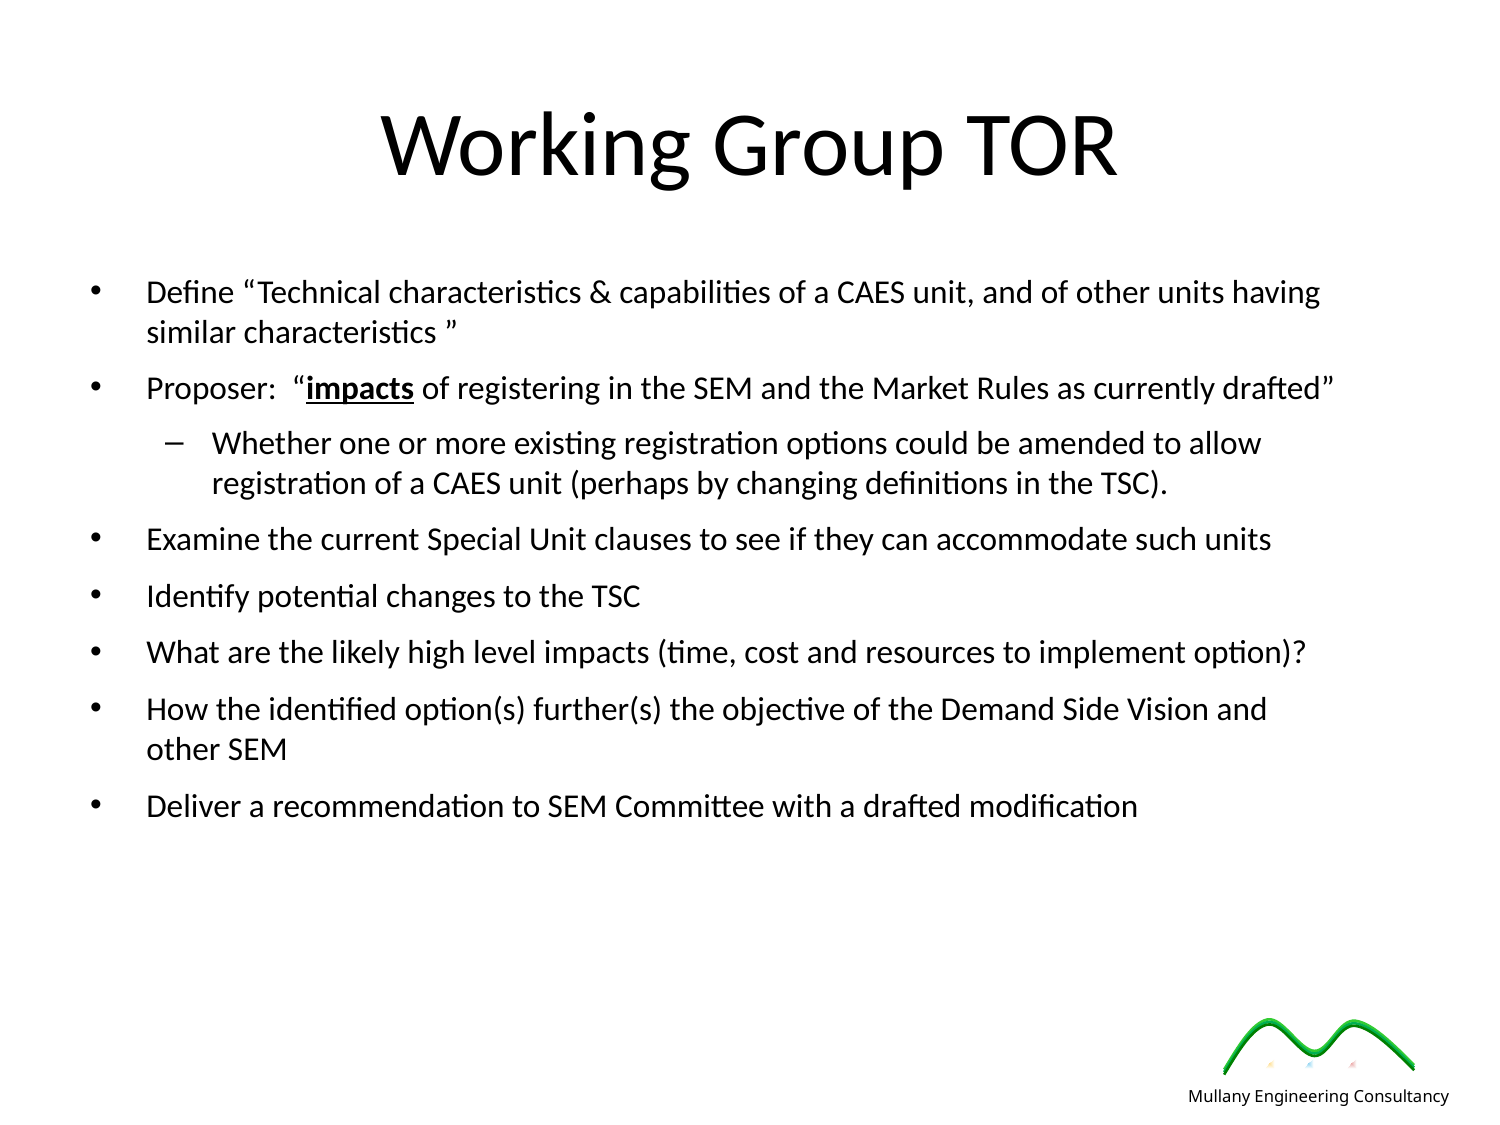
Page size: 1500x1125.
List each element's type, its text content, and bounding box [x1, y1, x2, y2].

list Define “Technical characteristics & capabilities of a CAES unit, and of other units having similar characteristics ” Proposer: “impacts of registering in the SEM and the Market Rules as currently drafted” Whether one or more existing registration options could be amended to allow registration of a CAES unit (perhaps by changing definitions in the TSC). Examine the current Special Unit clauses to see if they can accommodate such units Identify potential changes to the TSC What are the likely high level impacts (time, cost and resources to implement option)? How the identified option(s) further(s) the objective of the Demand Side Vision and other SEM Deliver a recommendation to SEM Committee with a drafted modification [75, 262, 1358, 1005]
title Working Group TOR [75, 45, 1425, 233]
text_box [1151, 1016, 1487, 1118]
